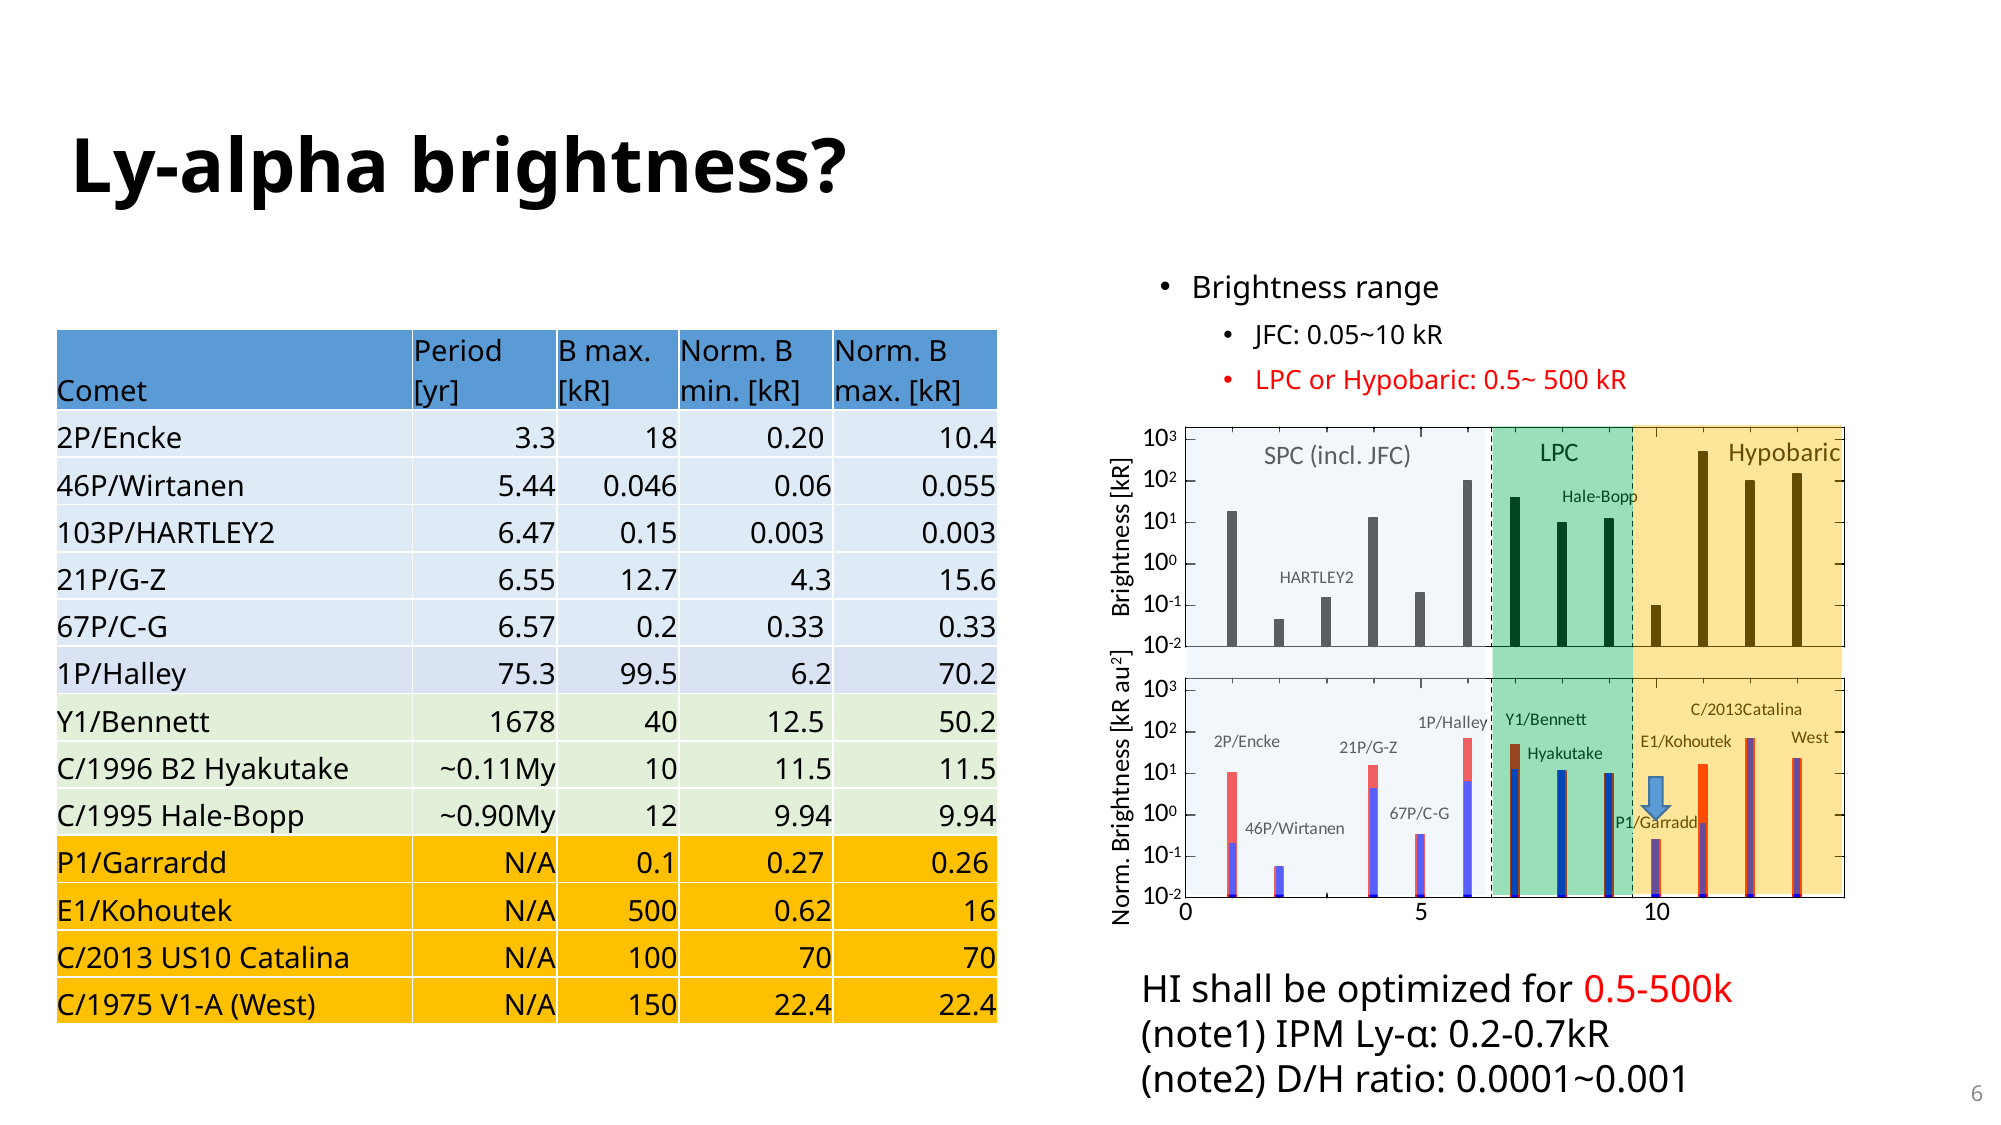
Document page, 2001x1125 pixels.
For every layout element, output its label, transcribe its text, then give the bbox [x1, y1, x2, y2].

table_cell N/A [413, 836, 556, 882]
table_cell N/A [413, 883, 556, 929]
table_cell 15.6 [834, 553, 997, 598]
table_cell 0.055 [834, 458, 997, 504]
table_cell 0.1 [558, 836, 678, 882]
table_cell C/2013 US10 Catalina [57, 931, 412, 976]
table_cell Y1/Bennett [57, 694, 412, 740]
table_cell 1678 [413, 694, 556, 740]
table_cell 0.20 [680, 411, 832, 456]
table_cell 75.3 [413, 647, 556, 693]
table_cell P1/Garrardd [57, 836, 412, 882]
table_header Norm. B min. [kR] [680, 330, 832, 409]
table_cell 0.33 [680, 600, 832, 645]
table_cell 70 [834, 931, 997, 976]
table_cell ~0.11My [413, 742, 556, 787]
table_cell 6.57 [413, 600, 556, 645]
table_cell 70.2 [834, 647, 997, 693]
table_cell 11.5 [834, 742, 997, 787]
table_cell N/A [413, 978, 556, 1023]
table_cell 0.62 [680, 883, 832, 929]
table_cell 4.3 [680, 553, 832, 598]
table_cell C/1995 Hale-Bopp [57, 789, 412, 834]
table_cell 12.5 [680, 694, 832, 740]
table_cell 0.046 [558, 458, 678, 504]
table_cell 46P/Wirtanen [57, 458, 412, 504]
list Brightness range JFC: 0.05~10 kR LPC or Hypobaric: 0.5~ 500 kR [1144, 253, 1854, 389]
table_cell 22.4 [834, 978, 997, 1023]
table_header Period [yr] [413, 330, 556, 409]
table_cell 6.55 [413, 553, 556, 598]
picture [1045, 389, 1882, 938]
table_header Norm. B max. [kR] [834, 330, 997, 409]
table_cell 9.94 [834, 789, 997, 834]
table_cell 0.15 [558, 505, 678, 551]
table_header Comet [57, 330, 412, 409]
table_cell 0.003 [680, 505, 832, 551]
table_cell 103P/HARTLEY2 [57, 505, 412, 551]
table_cell 16 [834, 883, 997, 929]
table_header B max. [kR] [558, 330, 678, 409]
table_cell 500 [558, 883, 678, 929]
table_cell 6.2 [680, 647, 832, 693]
table_cell 5.44 [413, 458, 556, 504]
table_cell 70 [680, 931, 832, 976]
table_cell 0.33 [834, 600, 997, 645]
table_cell 40 [558, 694, 678, 740]
table_cell N/A [413, 931, 556, 976]
table_cell 0.26 [834, 836, 997, 882]
table_cell 6.47 [413, 505, 556, 551]
table_cell 10.4 [834, 411, 997, 456]
table_cell 0.2 [558, 600, 678, 645]
table_cell 50.2 [834, 694, 997, 740]
table_cell 3.3 [413, 411, 556, 456]
table_cell 12.7 [558, 553, 678, 598]
slide_number 6 [1862, 1063, 1999, 1124]
table_cell 1P/Halley [57, 647, 412, 693]
table_cell 0.003 [834, 505, 997, 551]
table_cell 21P/G-Z [57, 553, 412, 598]
table_cell E1/Kohoutek [57, 883, 412, 929]
table_cell 100 [558, 931, 678, 976]
table_cell 150 [558, 978, 678, 1023]
table_cell 11.5 [680, 742, 832, 787]
table_cell C/1975 V1-A (West) [57, 978, 412, 1023]
table_cell 2P/Encke [57, 411, 412, 456]
table_cell 10 [558, 742, 678, 787]
table_cell 18 [558, 411, 678, 456]
table_cell 99.5 [558, 647, 678, 693]
table_cell 0.27 [680, 836, 832, 882]
text_box HI shall be optimized for 0.5-500k (note1) IPM Ly-α: 0.2-0.7kR (note2) D/H ratio: 0.0001~0.001 [1126, 957, 1854, 1108]
table_cell 0.06 [680, 458, 832, 504]
title Ly-alpha brightness? [55, 59, 1863, 278]
table_cell 22.4 [680, 978, 832, 1023]
table_cell ~0.90My [413, 789, 556, 834]
table_cell C/1996 B2 Hyakutake [57, 742, 412, 787]
table_cell 9.94 [680, 789, 832, 834]
table_cell 67P/C-G [57, 600, 412, 645]
table_cell 12 [558, 789, 678, 834]
